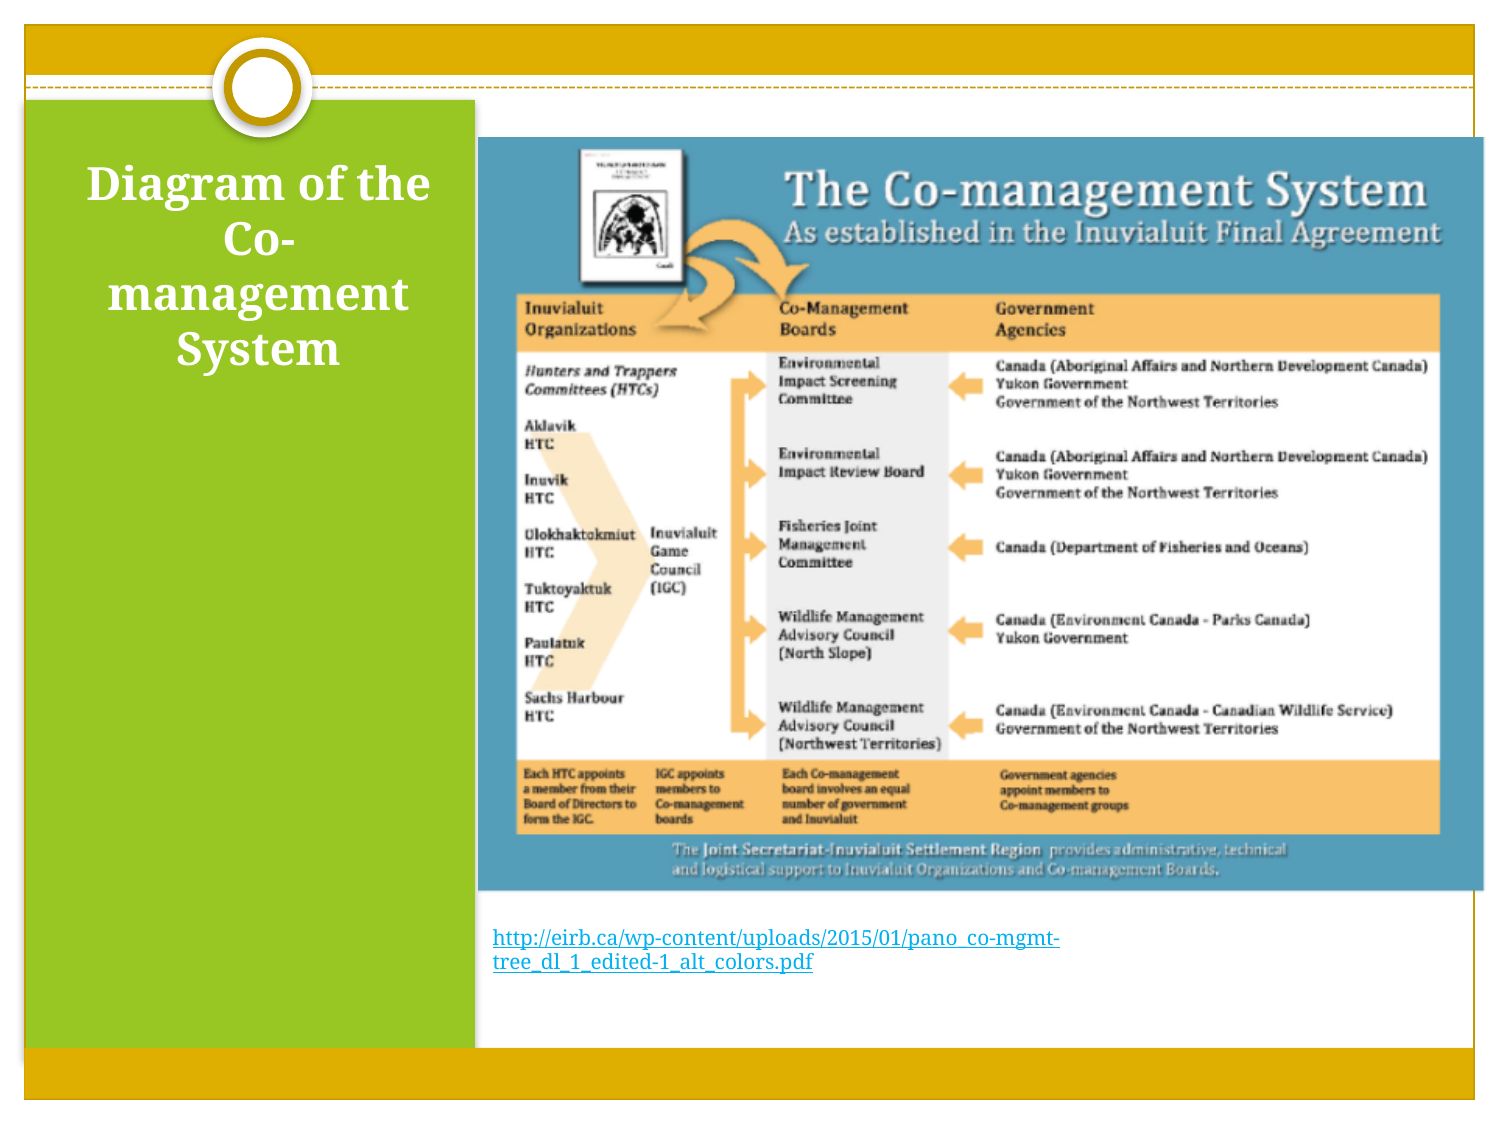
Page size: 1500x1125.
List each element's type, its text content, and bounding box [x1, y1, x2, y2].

text_box http://eirb.ca/wp-content/uploads/2015/01/pano_co-mgmt-tree_dl_1_edited-1_alt_colors.pdf [477, 916, 1228, 982]
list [478, 136, 1487, 894]
title Diagram of the Co-management System [64, 219, 453, 383]
